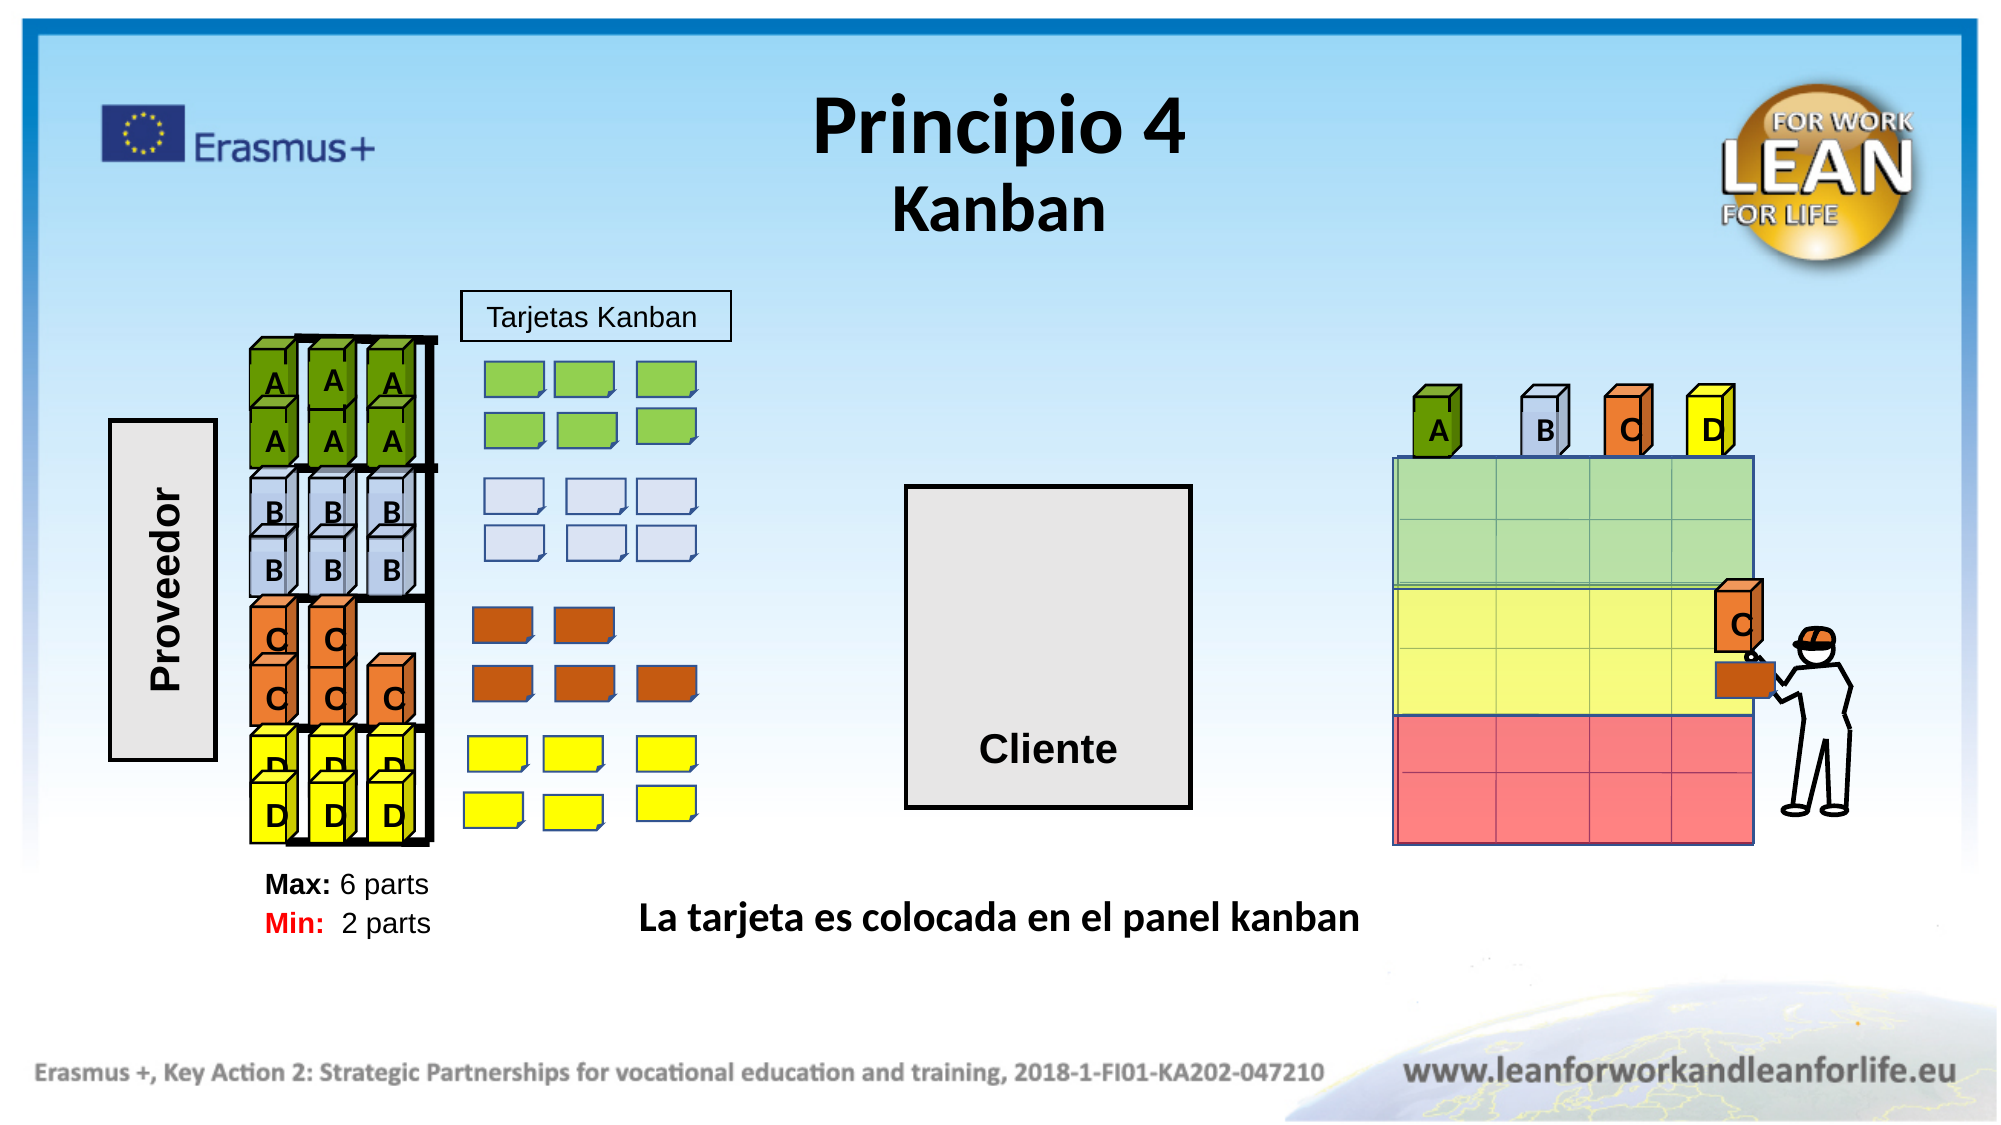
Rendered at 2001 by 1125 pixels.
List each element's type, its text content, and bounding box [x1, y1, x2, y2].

text_box La tarjeta es colocada en el panel kanban [610, 887, 1389, 971]
text_box [553, 606, 618, 645]
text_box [250, 770, 298, 844]
text_box [553, 360, 618, 399]
text_box [635, 477, 700, 516]
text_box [309, 524, 357, 595]
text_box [1397, 456, 1754, 844]
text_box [250, 723, 298, 770]
text_box [467, 735, 531, 773]
text_box Tarjetas Kanban [461, 291, 731, 341]
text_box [309, 668, 357, 723]
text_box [367, 653, 415, 723]
text_box [472, 664, 536, 703]
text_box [367, 337, 415, 395]
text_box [308, 337, 357, 410]
text_box [635, 524, 700, 563]
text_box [308, 410, 357, 469]
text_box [250, 653, 298, 723]
text_box [483, 360, 548, 399]
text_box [367, 723, 415, 770]
text_box [554, 664, 618, 703]
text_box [1521, 384, 1570, 456]
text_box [1715, 579, 1763, 652]
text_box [298, 338, 309, 843]
text_box [636, 664, 700, 703]
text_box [367, 770, 415, 843]
text_box [542, 735, 607, 773]
text_box [1392, 716, 1754, 846]
text_box Max: 6 parts Min: 2 parts [250, 865, 446, 947]
text_box [462, 791, 527, 829]
text_box Proveedor [109, 420, 216, 761]
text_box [1413, 384, 1462, 458]
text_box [1746, 627, 1852, 815]
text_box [250, 595, 298, 653]
text_box [565, 477, 629, 516]
text_box Cliente [905, 486, 1191, 808]
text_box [250, 395, 298, 466]
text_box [250, 524, 298, 595]
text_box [357, 338, 439, 843]
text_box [367, 524, 415, 597]
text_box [309, 723, 357, 770]
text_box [367, 466, 415, 524]
text_box [483, 477, 547, 515]
text_box [1392, 590, 1397, 716]
picture [0, 0, 2000, 72]
text_box [635, 407, 700, 445]
text_box [635, 784, 700, 823]
text_box [566, 524, 630, 562]
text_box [1687, 384, 1735, 456]
text_box [1392, 457, 1397, 590]
picture [0, 270, 2000, 1125]
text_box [1604, 384, 1653, 456]
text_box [309, 595, 357, 668]
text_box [250, 466, 298, 524]
text_box [542, 793, 607, 832]
text_box [472, 606, 536, 644]
text_box Principio 4 Kanban [0, 72, 2000, 270]
text_box [635, 360, 700, 399]
text_box [483, 411, 548, 450]
text_box [635, 735, 700, 773]
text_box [250, 337, 298, 395]
text_box [556, 411, 621, 450]
text_box [483, 524, 548, 562]
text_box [309, 466, 357, 524]
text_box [367, 395, 415, 466]
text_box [309, 770, 357, 844]
